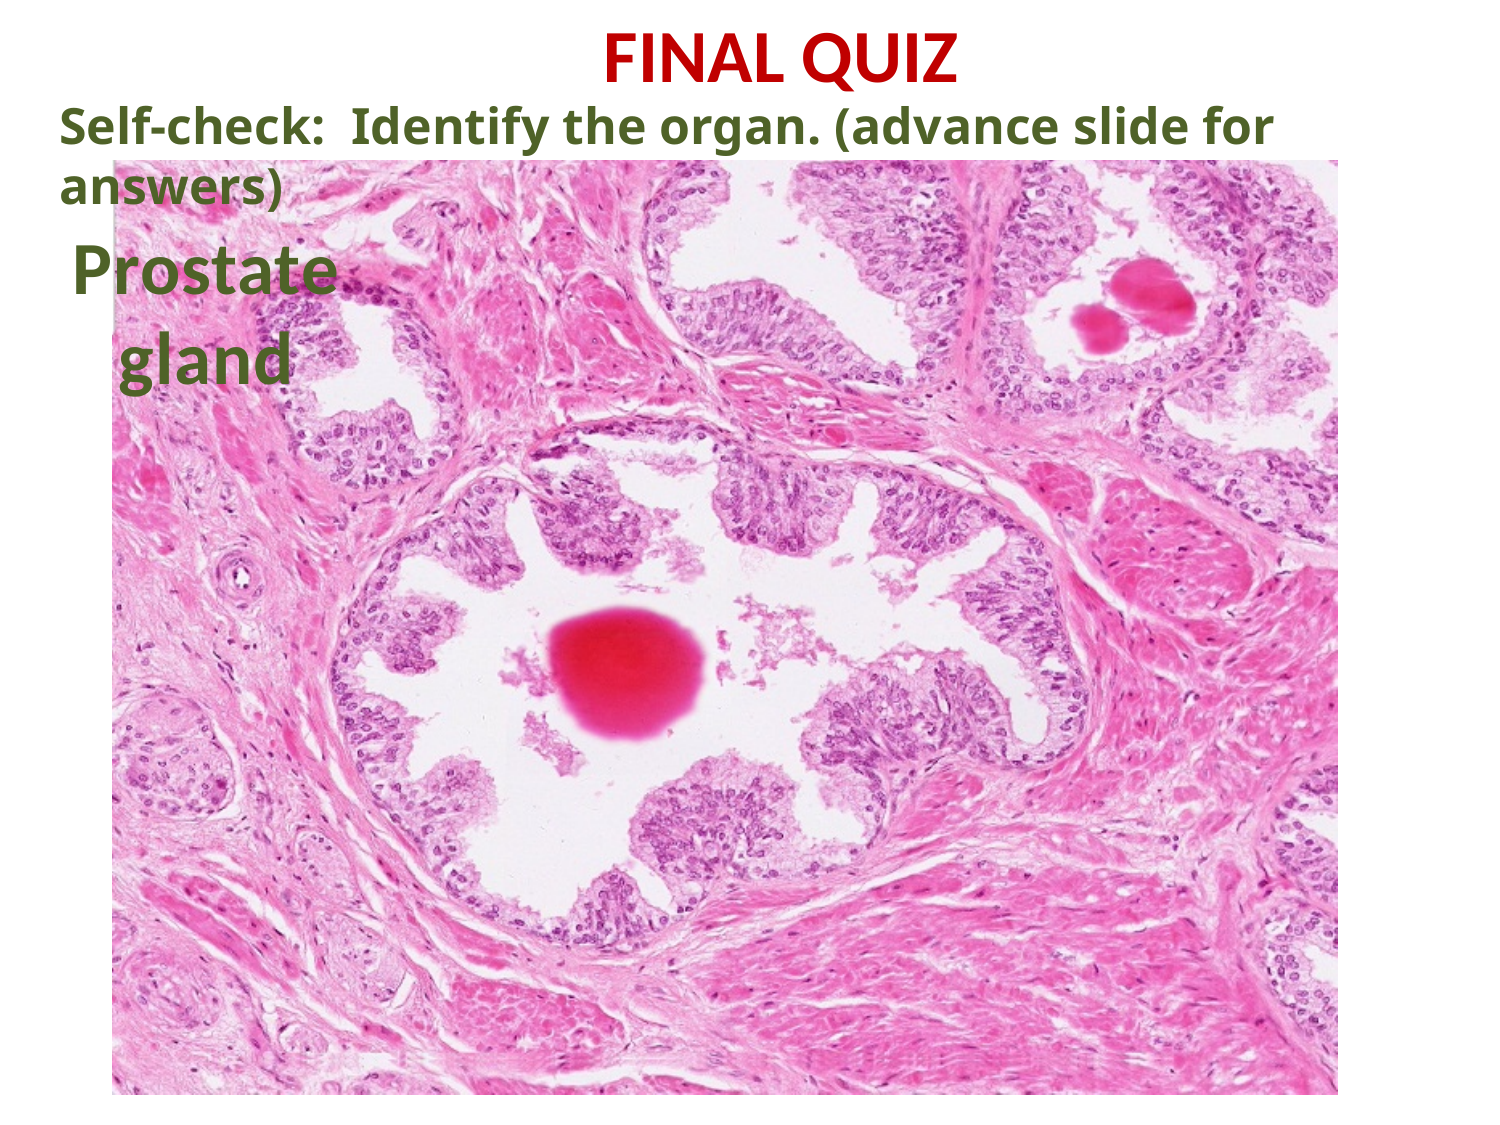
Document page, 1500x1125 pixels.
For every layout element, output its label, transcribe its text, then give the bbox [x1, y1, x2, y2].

text_box Final quiz [249, 0, 1313, 87]
text_box Self-check: Identify the organ. (advance slide for answers) [44, 87, 1470, 223]
picture [112, 159, 1338, 1095]
text_box Prostate gland [24, 212, 107, 408]
